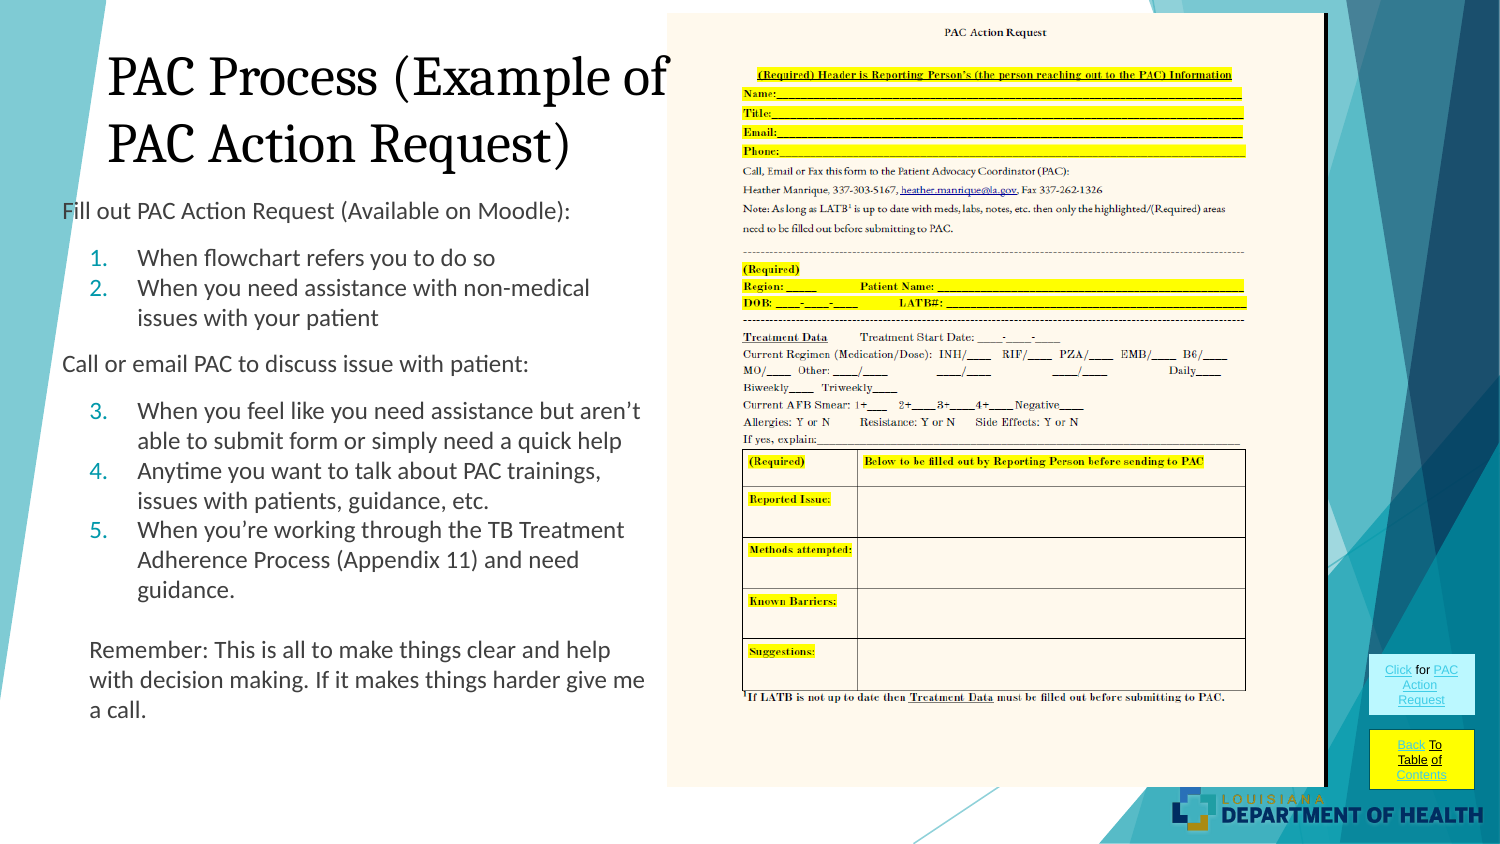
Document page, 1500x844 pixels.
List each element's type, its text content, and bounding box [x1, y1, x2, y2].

title PAC Process (Example of PAC Action Request) [96, 33, 662, 128]
picture [667, 13, 1492, 835]
text_box Click for PAC Action Request [1369, 654, 1475, 715]
list Fill out PAC Action Request (Available on Moodle): When flowchart refers you to do so When you need assistance with non-medical issues with your patient Call or email PAC to discuss issue with patient: When you feel like you need assistance but aren’t able to submit form or simply need a quick help Anytime you want to talk about PAC trainings, issues with patients, guidance, etc. When you’re working through the TB Treatment Adherence Process (Appendix 11) and need guidance. Remember: This is all to make things clear and help with decision making. If it makes things harder give me a call. [51, 189, 668, 797]
text_box Back To Table of Contents [1369, 729, 1475, 790]
